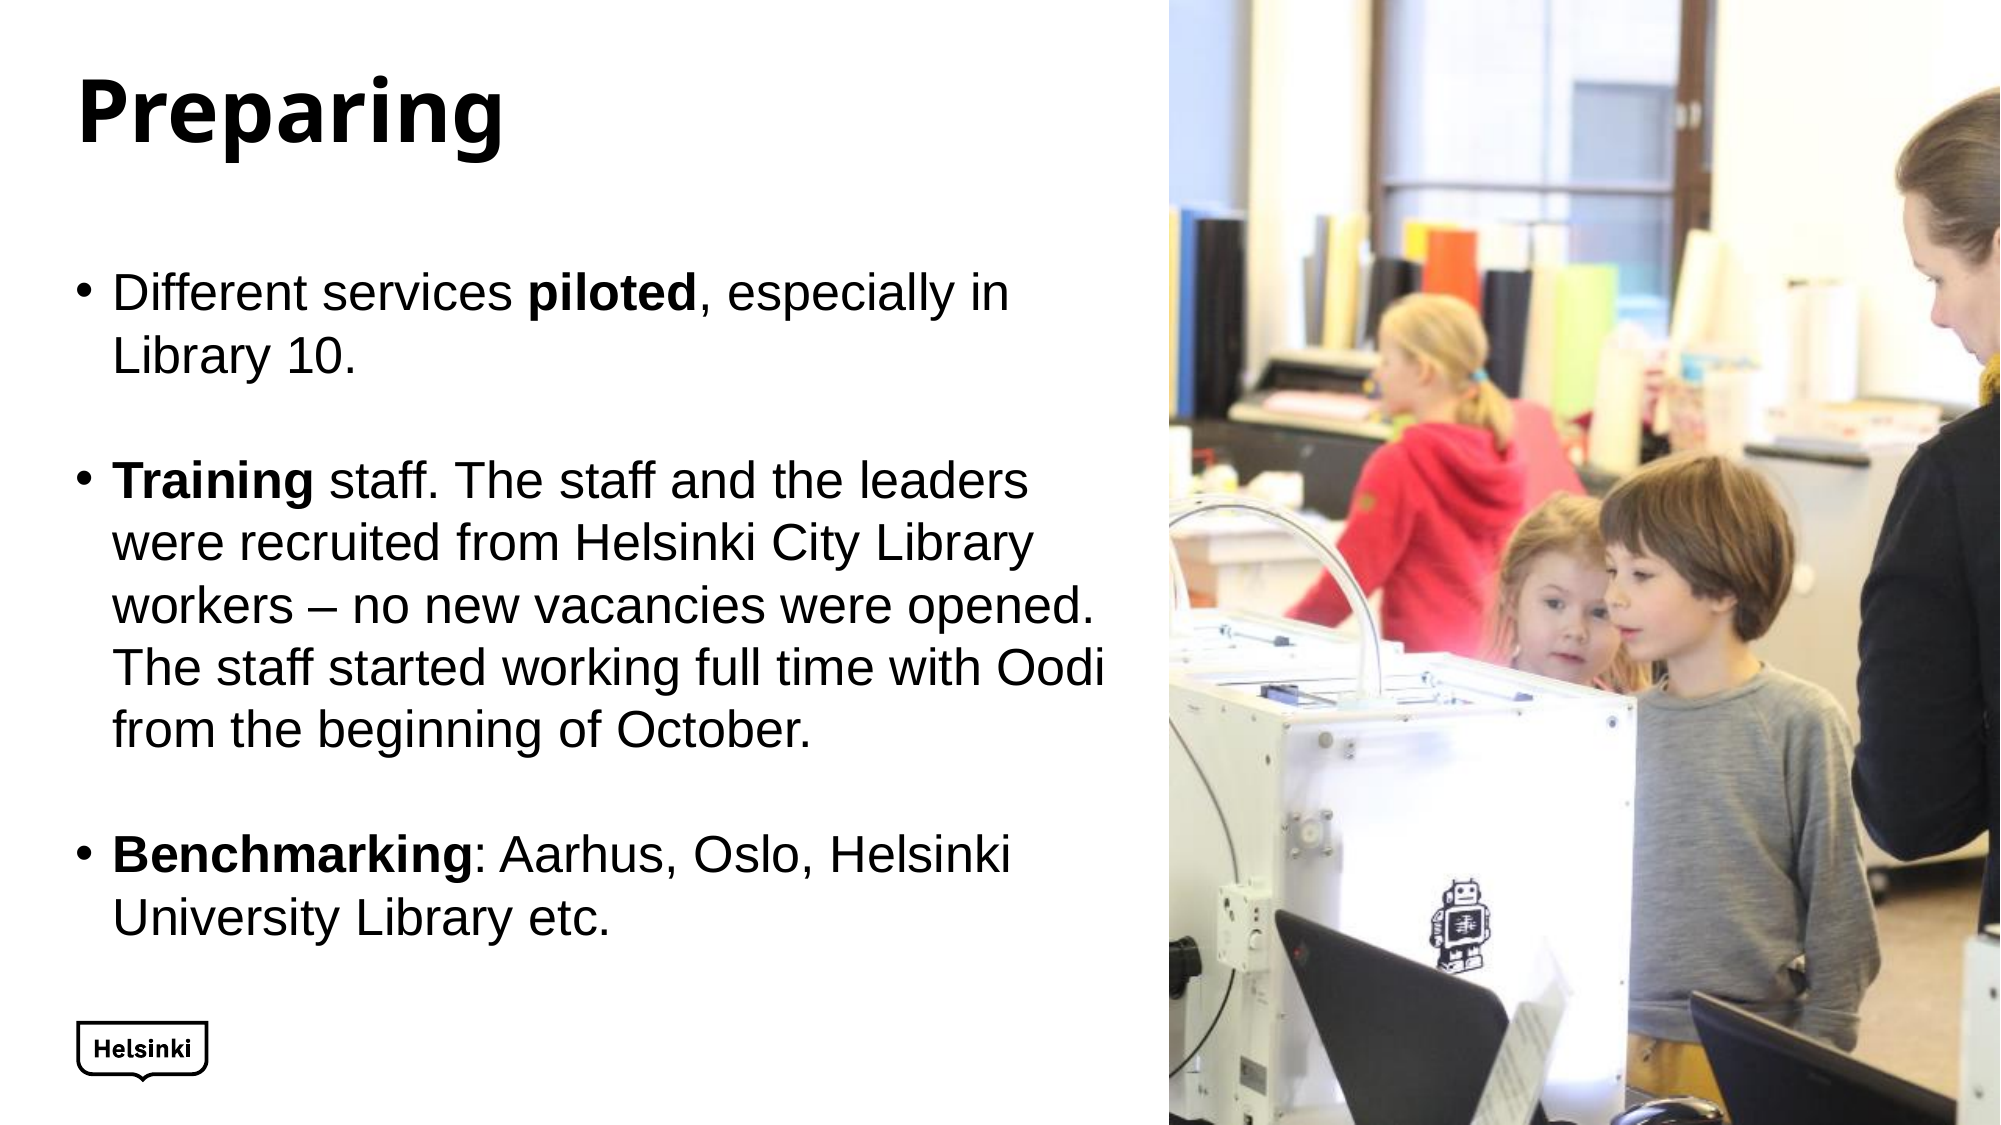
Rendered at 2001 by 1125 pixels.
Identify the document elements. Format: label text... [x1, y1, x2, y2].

title Preparing [75, 67, 1121, 196]
list Different services piloted, especially in Library 10. Training staff. The staff and the leaders were recruited from Helsinki City Library workers – no new vacancies were opened. The staff started working full time with Oodi from the beginning of October. Benchmarking: Aarhus, Oslo, Helsinki University Library etc. [75, 196, 1121, 1014]
picture [1169, 0, 2000, 1125]
